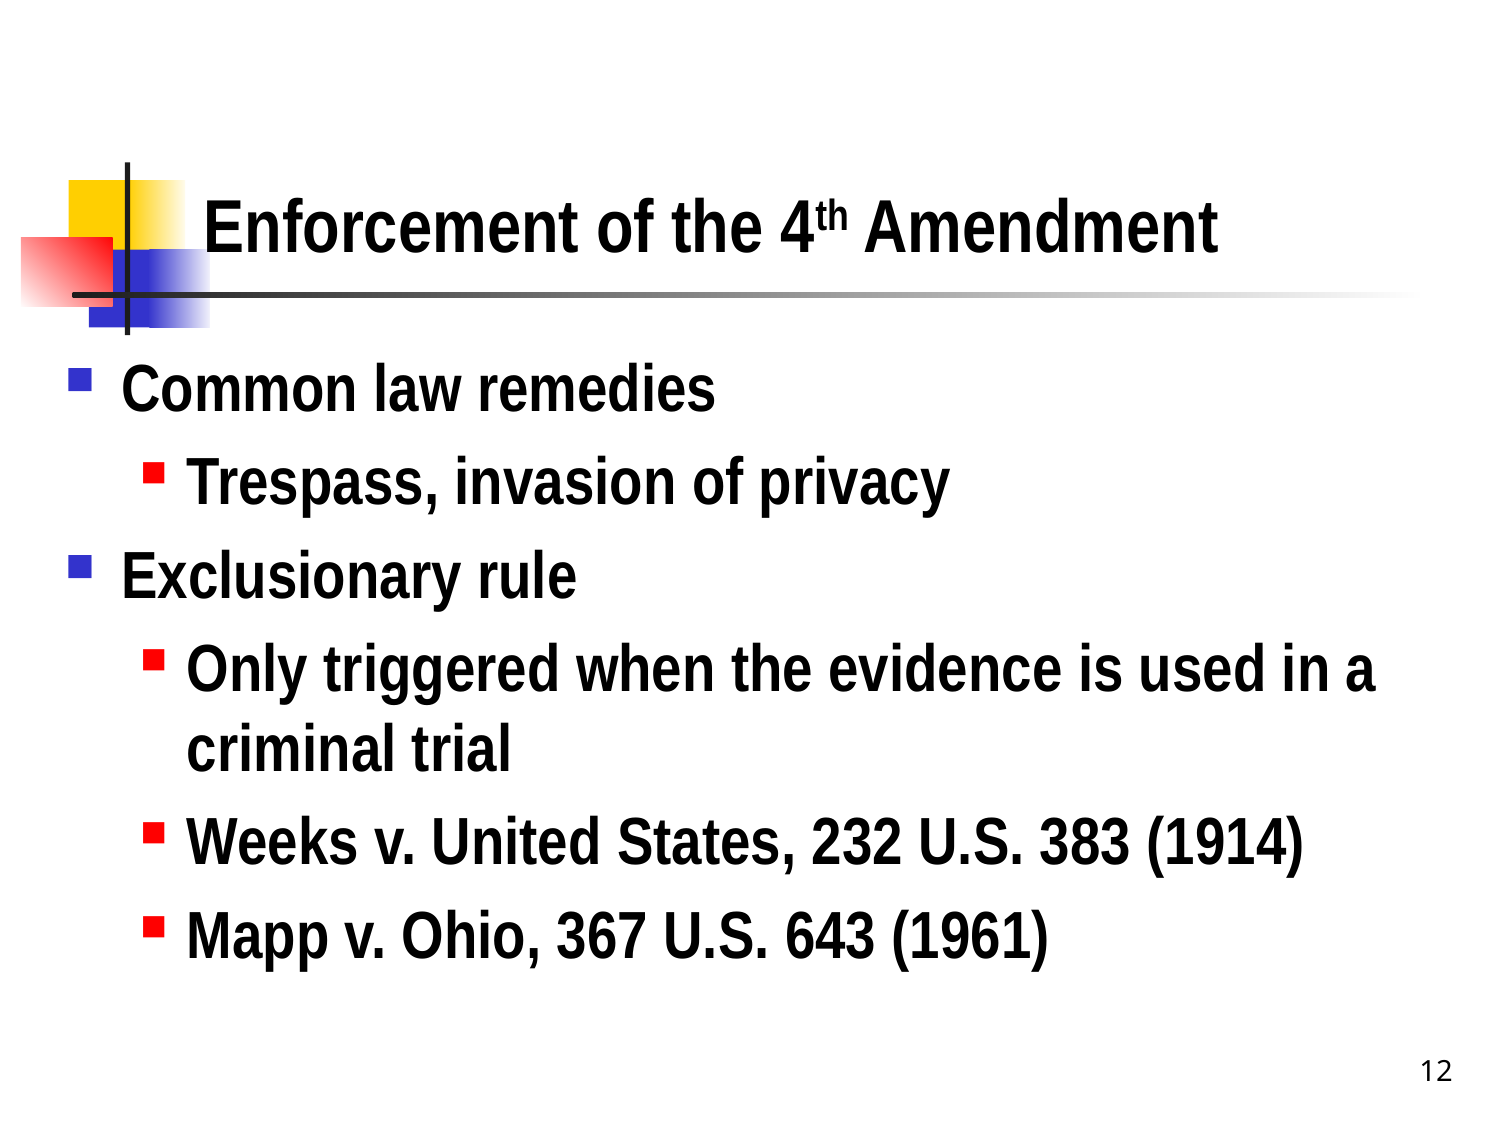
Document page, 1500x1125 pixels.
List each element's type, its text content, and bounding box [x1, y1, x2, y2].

list Common law remedies Trespass, invasion of privacy Exclusionary rule Only triggered when the evidence is used in a criminal trial Weeks v. United States, 232 U.S. 383 (1914) Mapp v. Ohio, 367 U.S. 643 (1961) [50, 337, 1450, 1075]
slide_number 12 [1155, 1024, 1468, 1100]
title Enforcement of the 4th Amendment [188, 35, 1468, 275]
